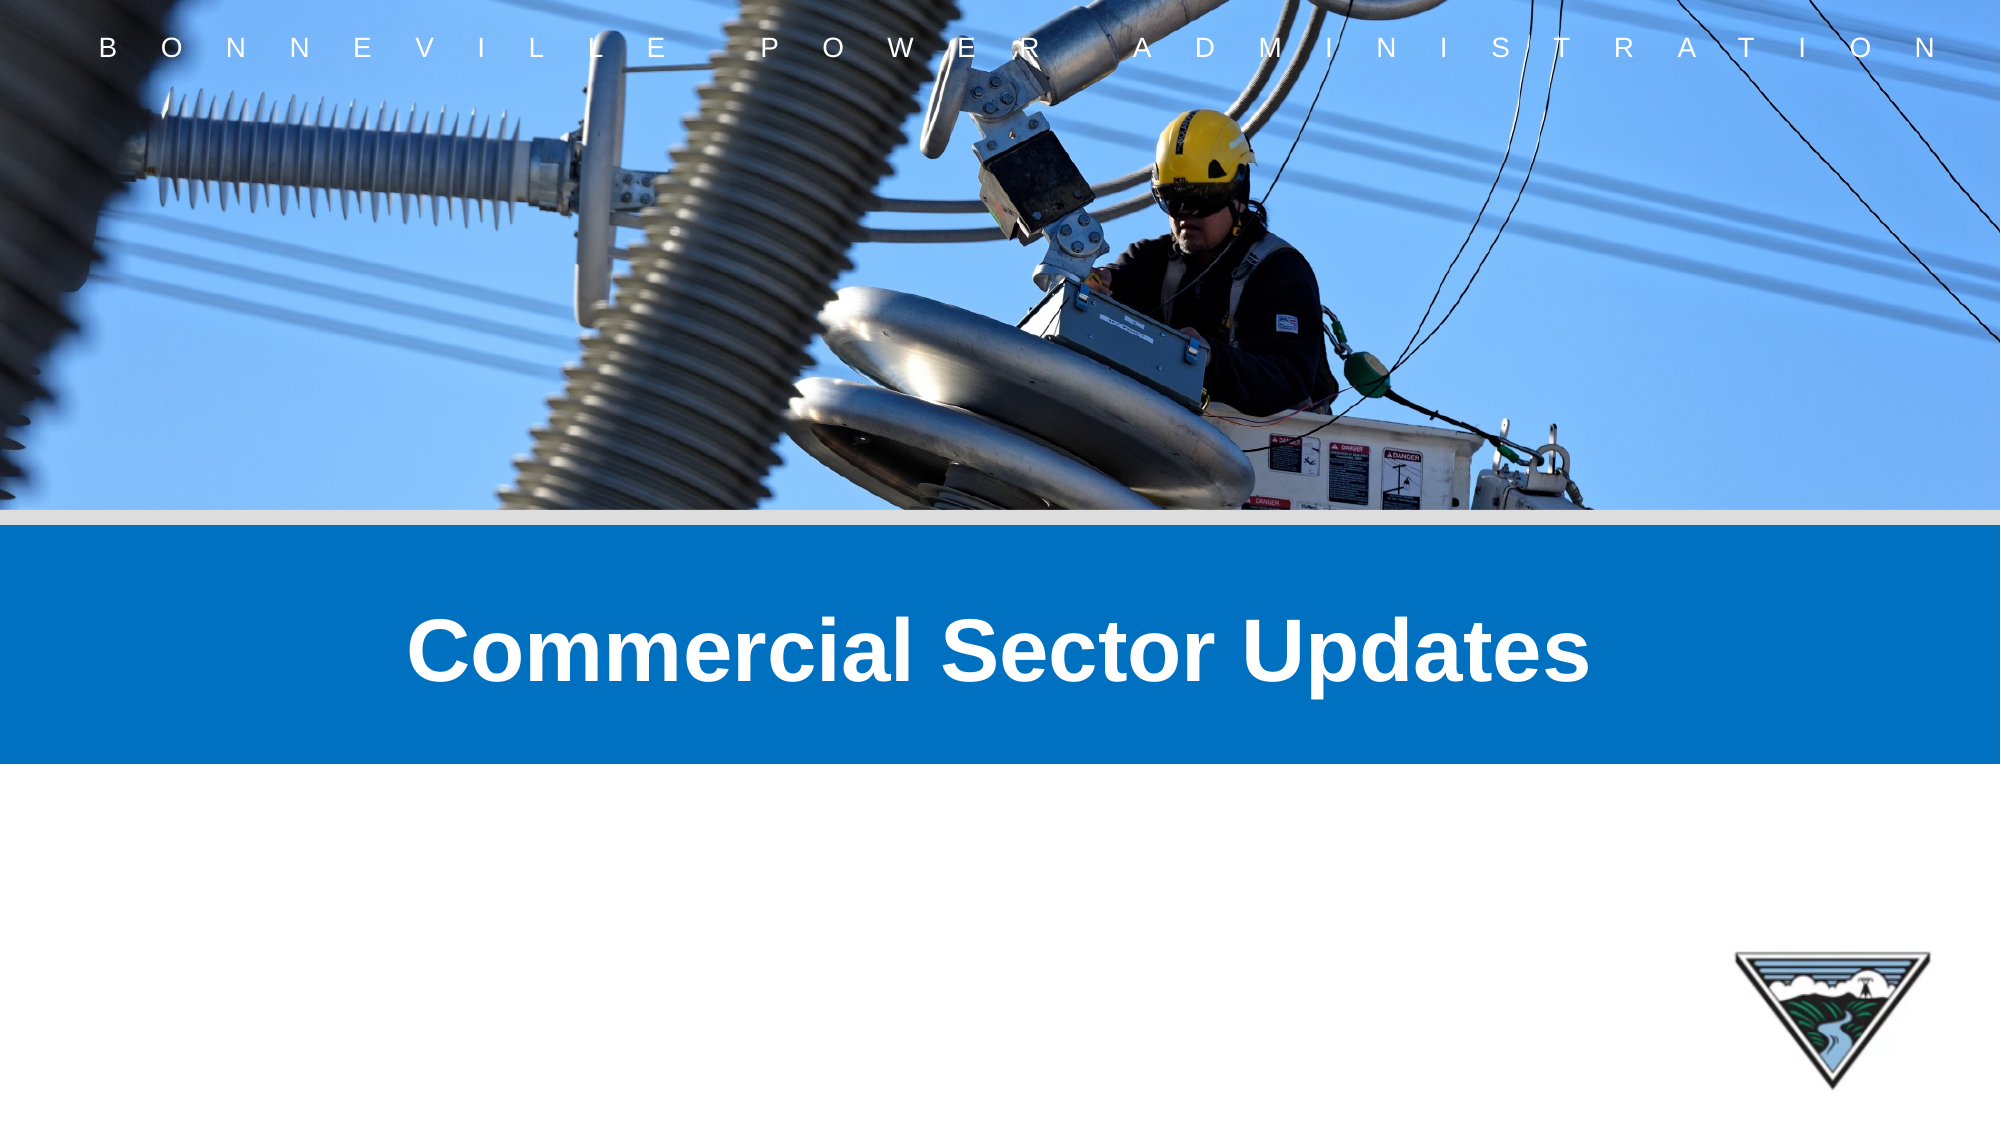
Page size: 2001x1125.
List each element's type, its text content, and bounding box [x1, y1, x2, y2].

text_box [0, 764, 2000, 1125]
picture [0, 0, 2000, 509]
title Commercial Sector Updates [150, 525, 1850, 767]
picture [1699, 945, 1967, 1104]
